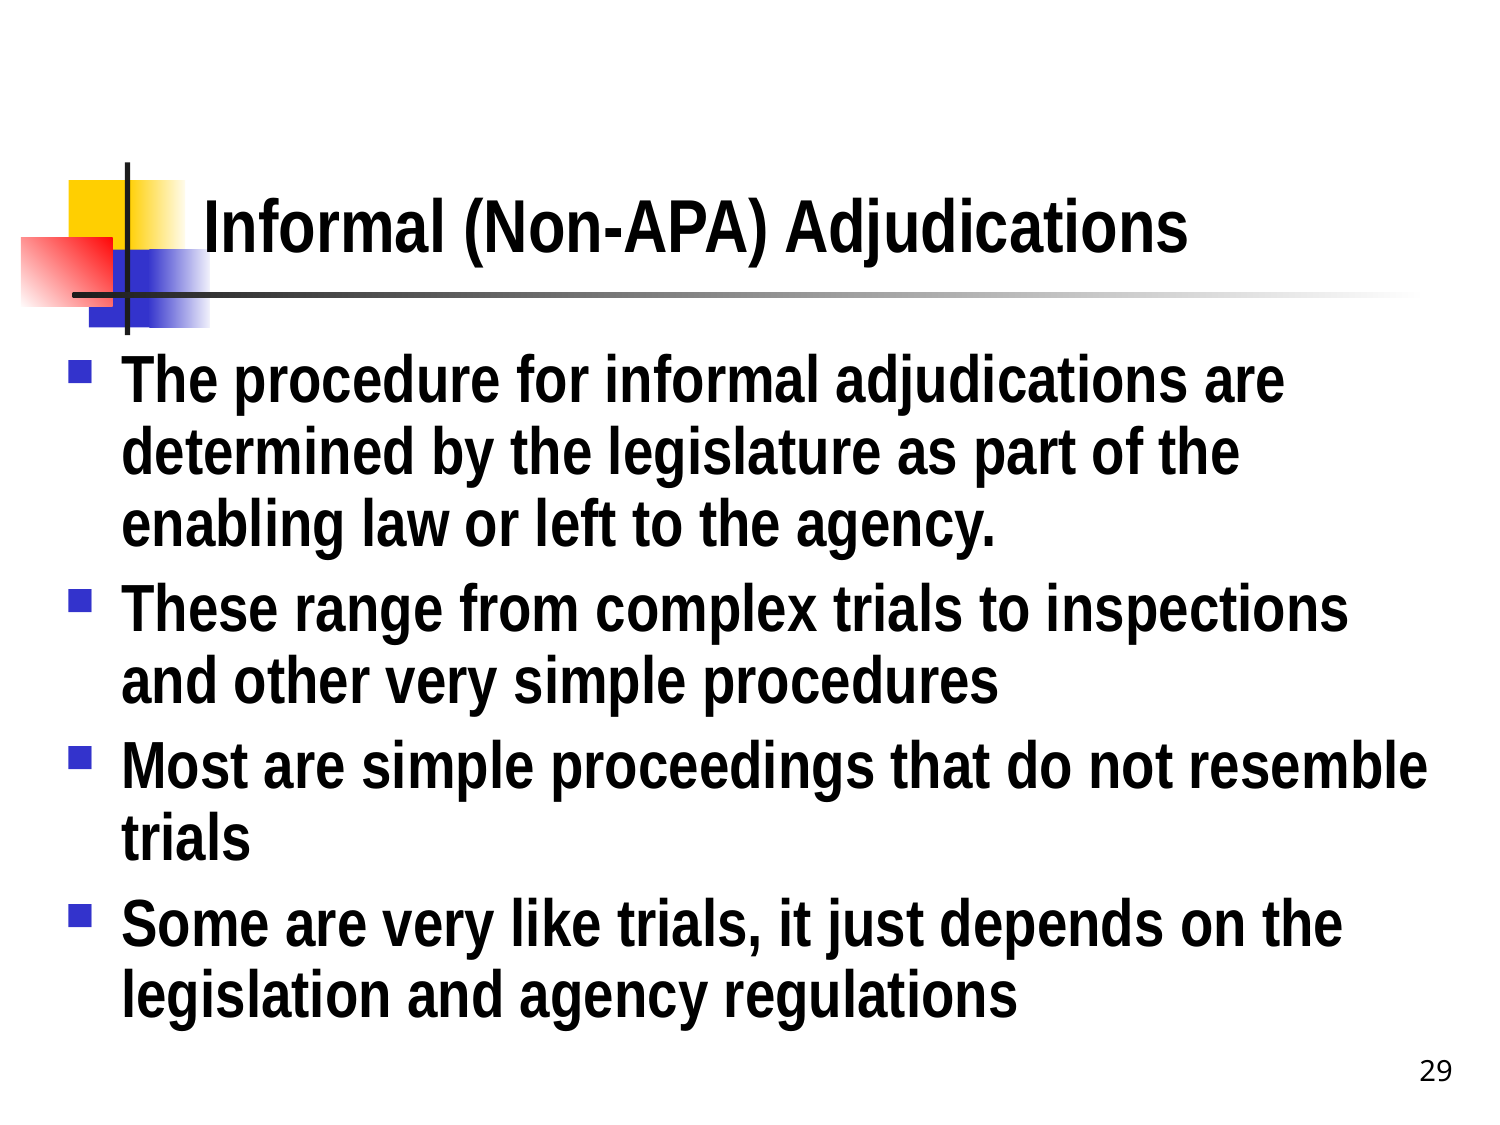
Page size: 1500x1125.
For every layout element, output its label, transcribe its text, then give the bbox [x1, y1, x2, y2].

list The procedure for informal adjudications are determined by the legislature as part of the enabling law or left to the agency. These range from complex trials to inspections and other very simple procedures Most are simple proceedings that do not resemble trials Some are very like trials, it just depends on the legislation and agency regulations [50, 337, 1450, 1075]
slide_number 29 [1155, 1024, 1468, 1100]
title Informal (Non-APA) Adjudications [188, 35, 1468, 275]
